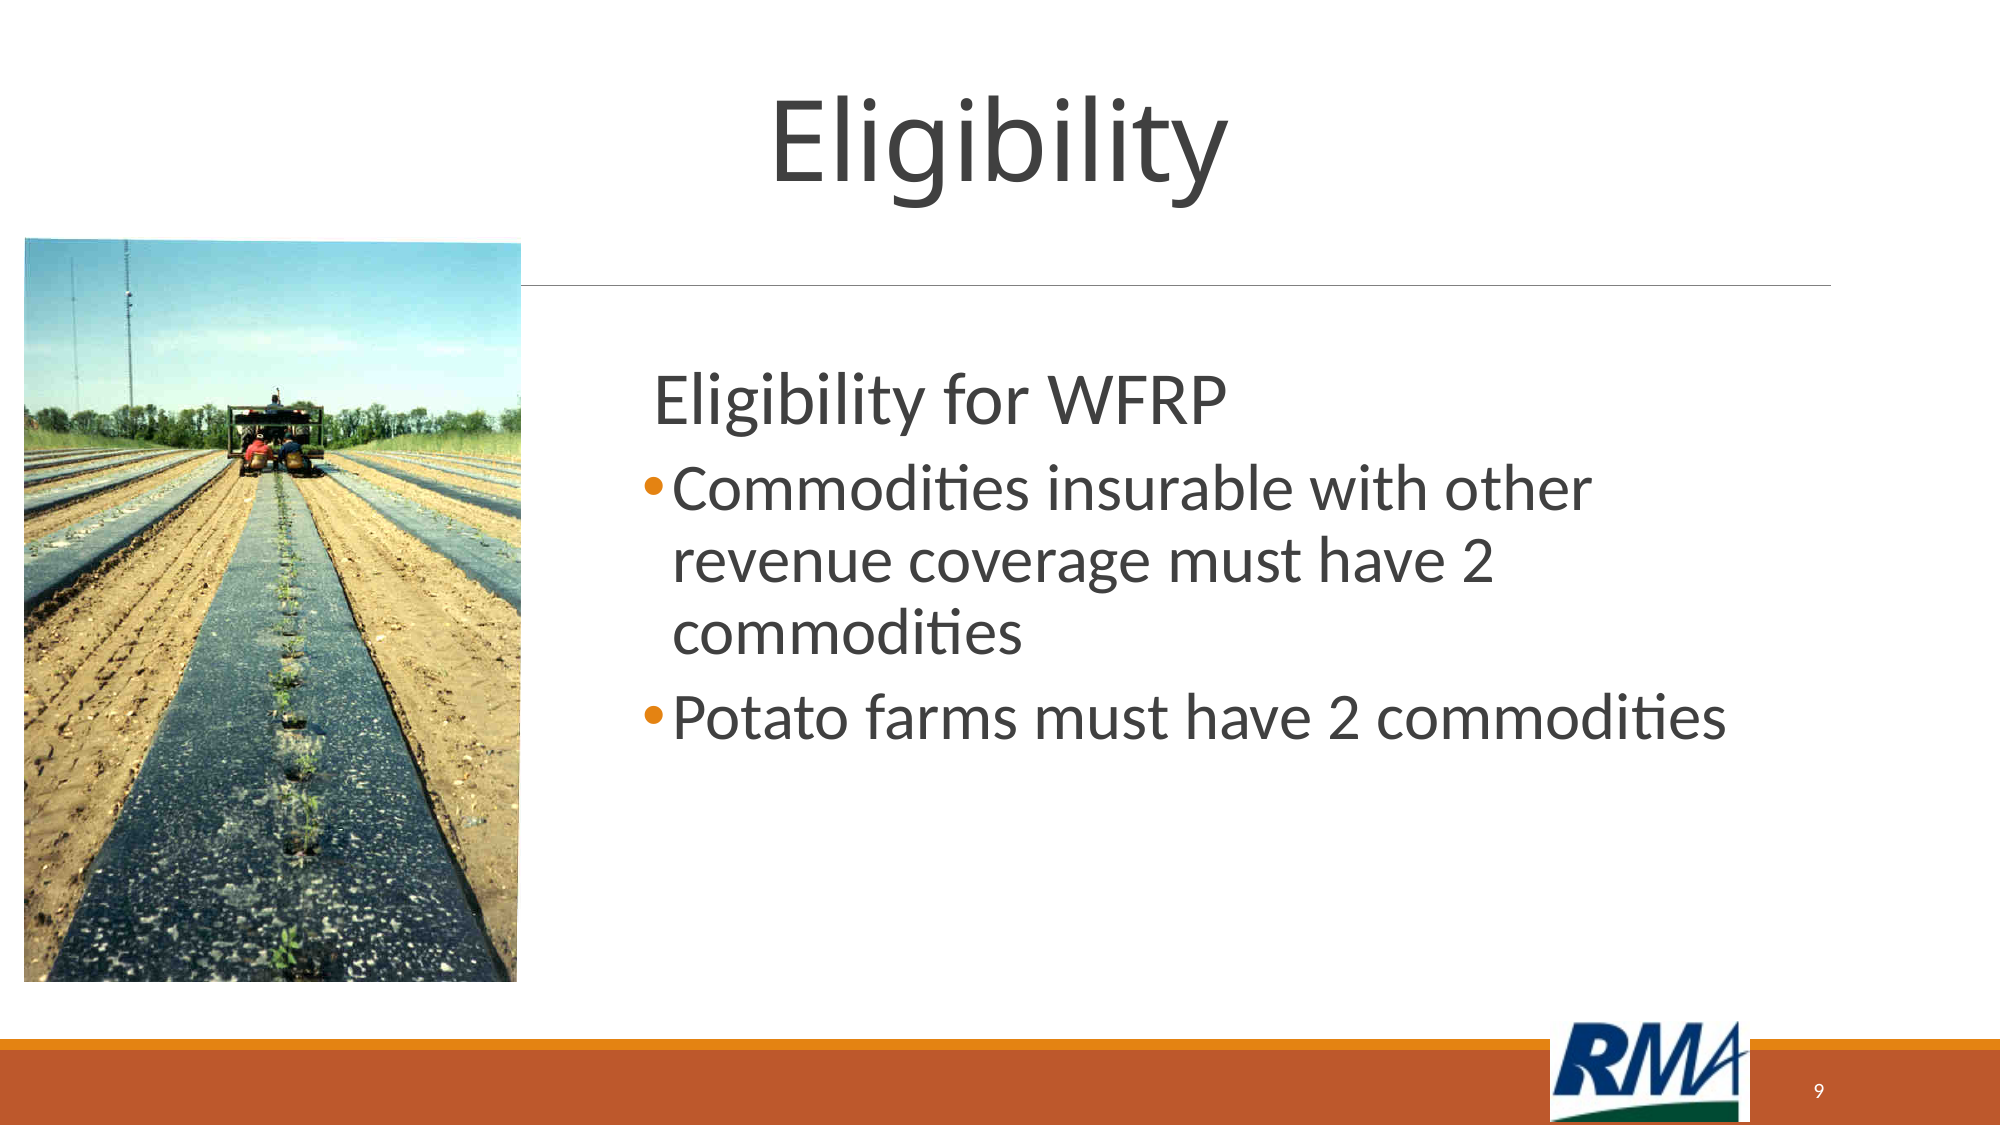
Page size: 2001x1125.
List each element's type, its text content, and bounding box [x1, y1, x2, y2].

slide_number 9 [1760, 1059, 1840, 1120]
picture [24, 236, 522, 983]
title Eligibility [174, 31, 1821, 213]
list Eligibility for WFRP Commodities insurable with other revenue coverage must have 2 commodities Potato farms must have 2 commodities [579, 352, 1757, 923]
picture [1549, 1021, 1751, 1123]
